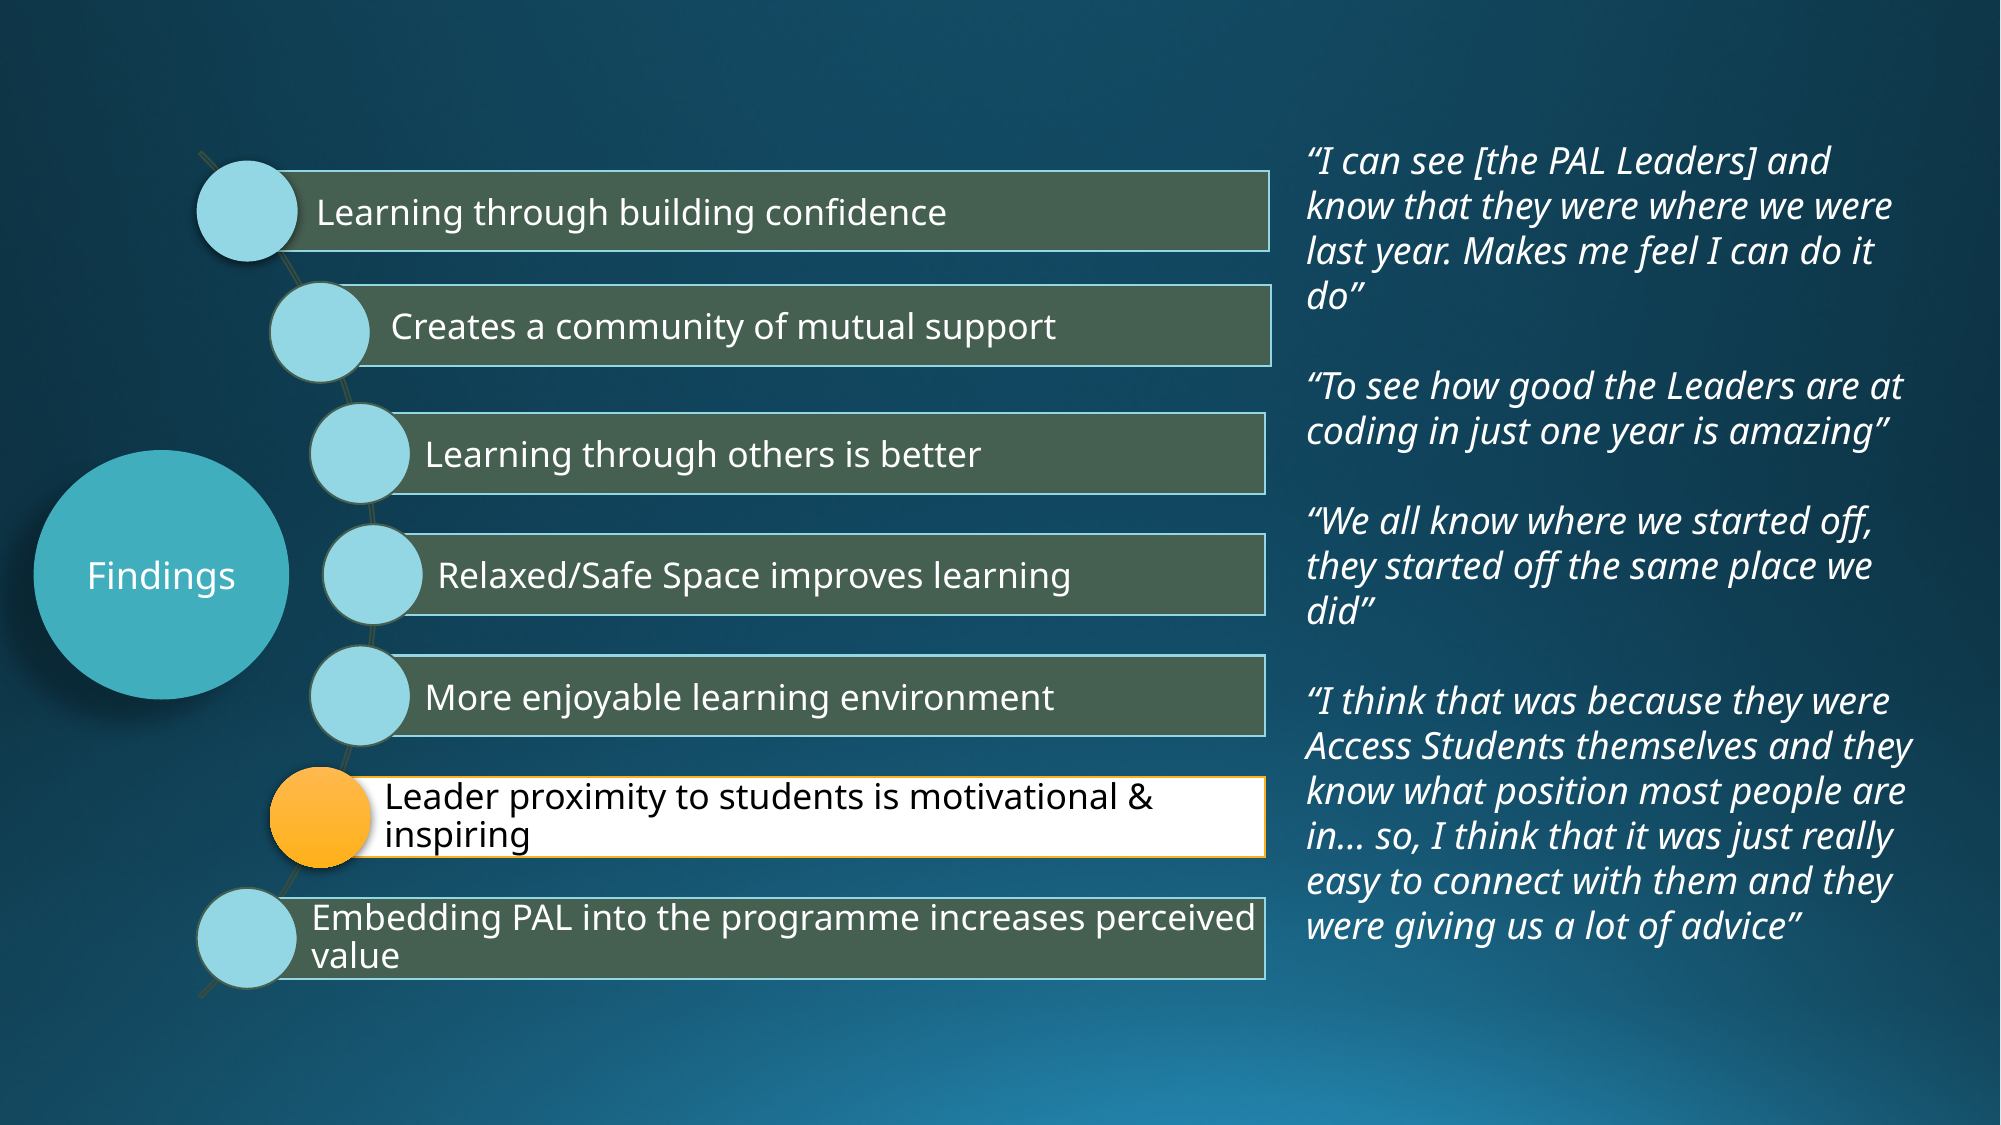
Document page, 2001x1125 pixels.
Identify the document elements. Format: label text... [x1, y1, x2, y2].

picture [0, 0, 2001, 1125]
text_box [184, 130, 1277, 1020]
text_box “I can see [the PAL Leaders] and know that they were where we were last year. Makes me feel I can do it do” “To see how good the Leaders are at coding in just one year is amazing” “We all know where we started off, they started off the same place we did” “I think that was because they were Access Students themselves and they know what position most people are in... so, I think that it was just really easy to connect with them and they were giving us a lot of advice” [1291, 130, 1940, 955]
text_box Findings [32, 448, 184, 701]
